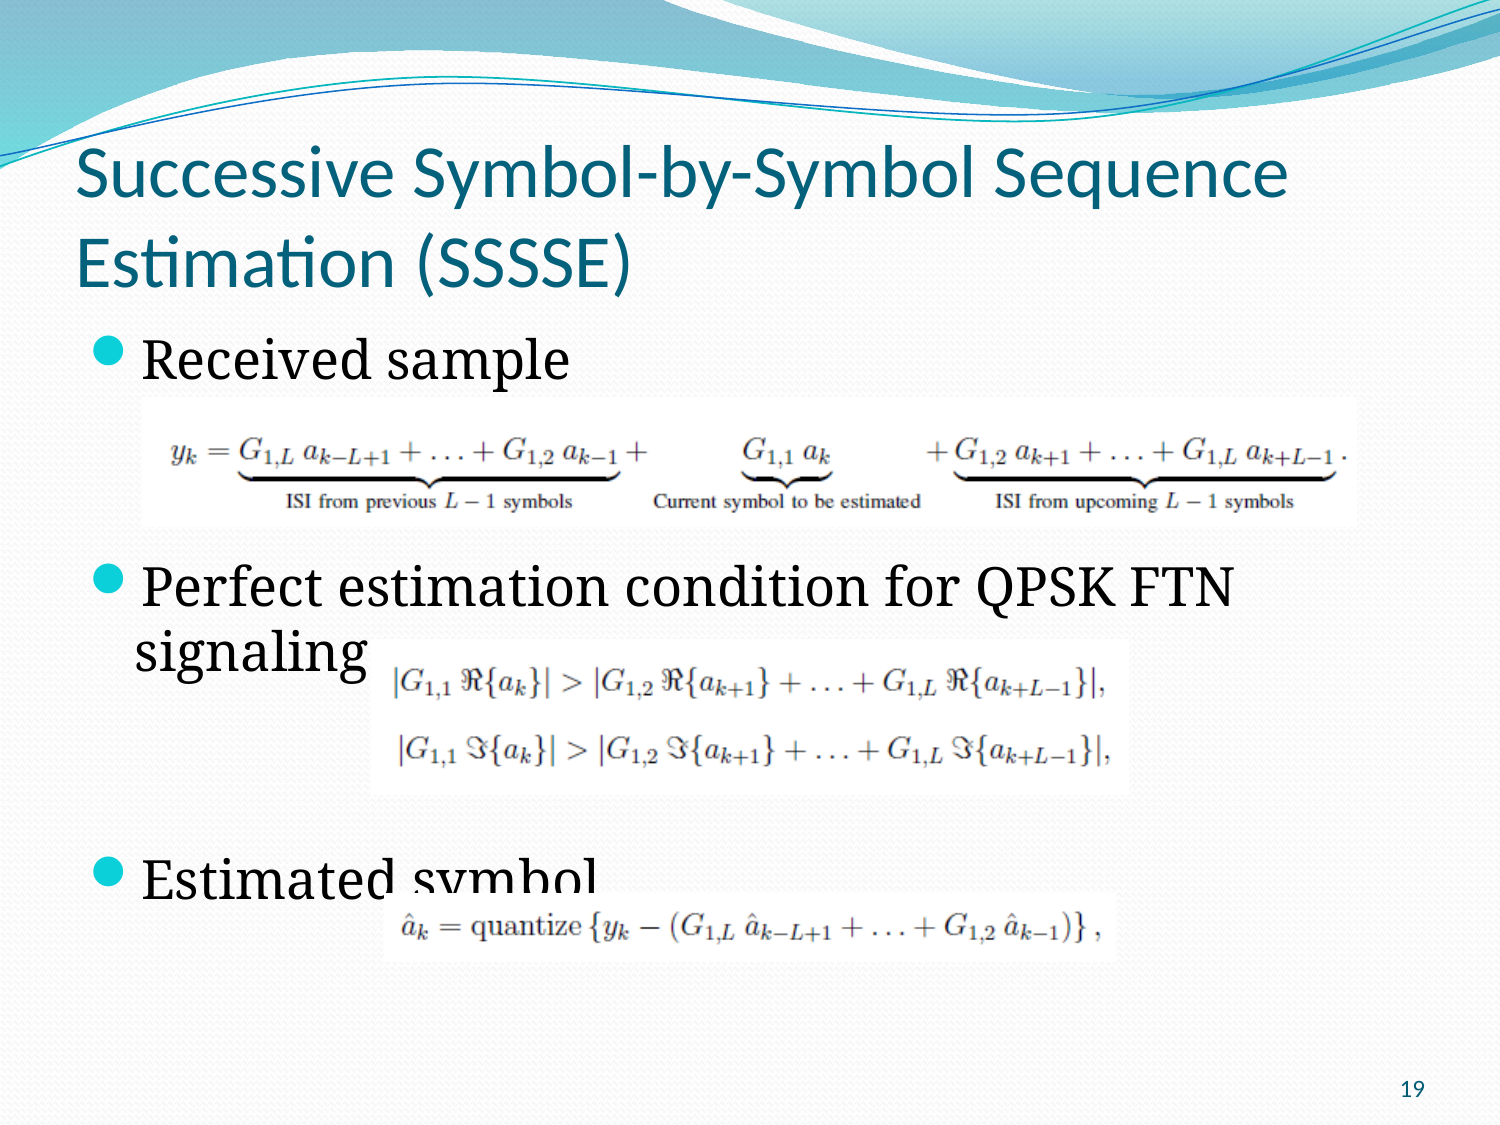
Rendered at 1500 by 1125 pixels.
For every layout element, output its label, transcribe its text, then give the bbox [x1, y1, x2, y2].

slide_number 19 [1299, 1042, 1425, 1103]
title Successive Symbol-by-Symbol Sequence Estimation (SSSSE) [75, 115, 1425, 303]
picture [371, 639, 1129, 795]
list Received sample Perfect estimation condition for QPSK FTN signaling Estimated symbol [75, 317, 1425, 1038]
picture [142, 397, 1358, 528]
picture [384, 892, 1116, 963]
